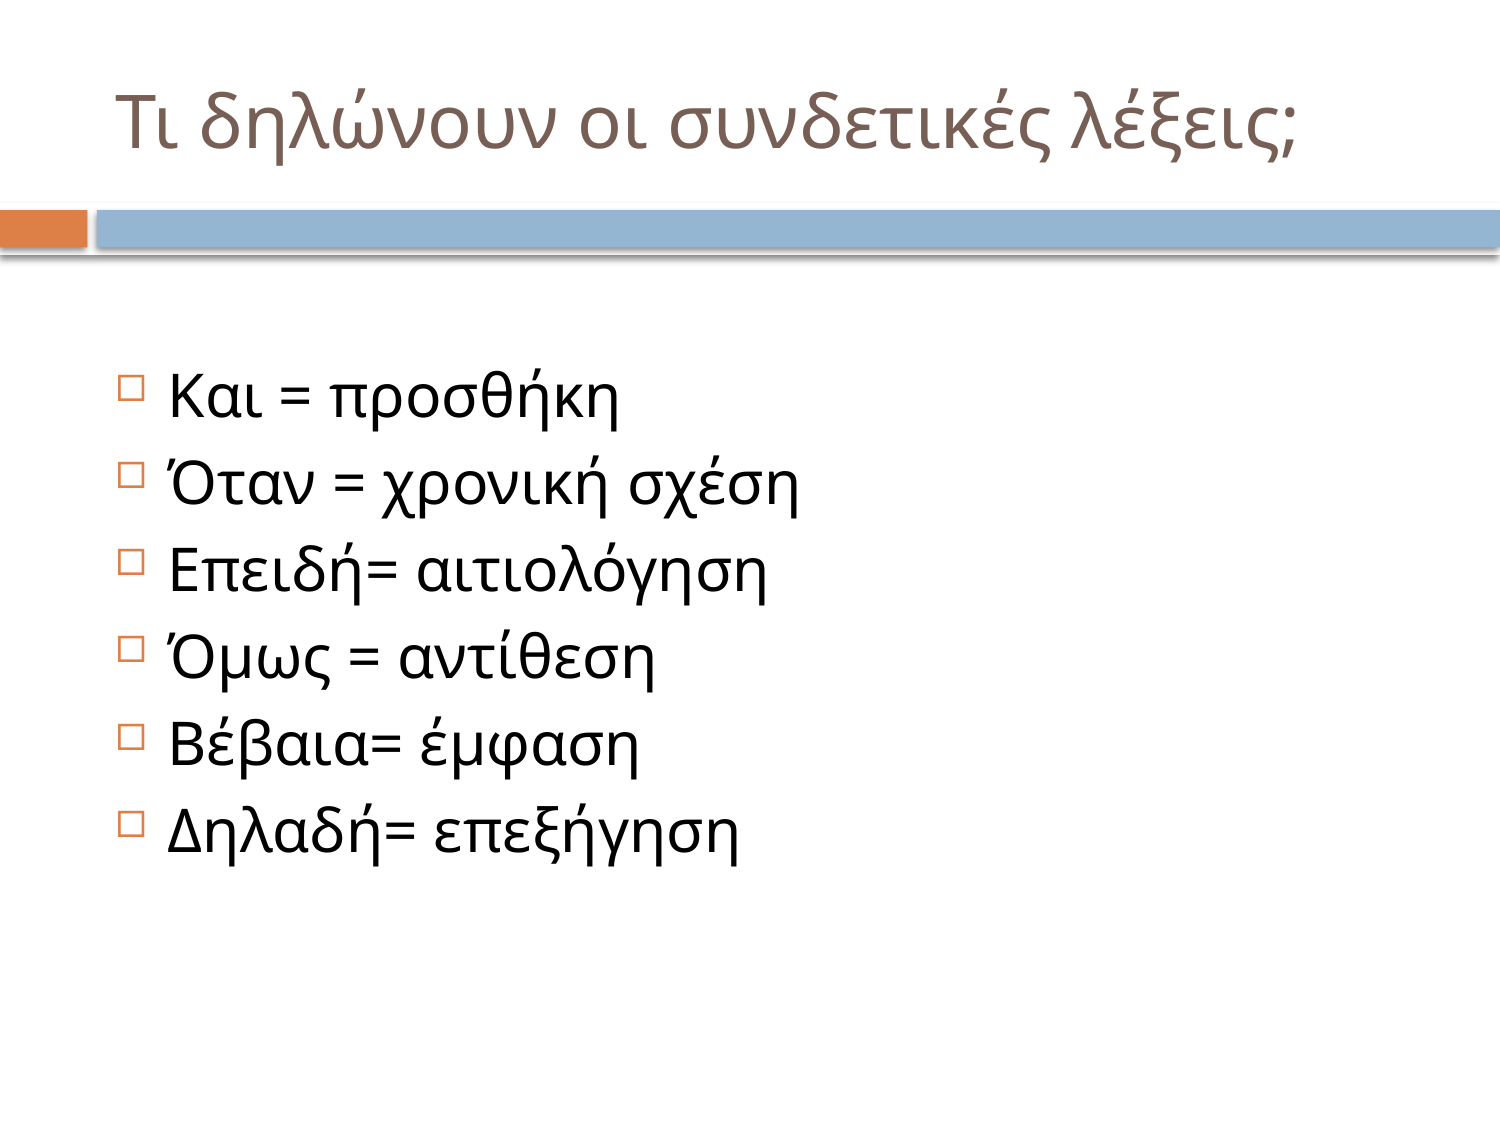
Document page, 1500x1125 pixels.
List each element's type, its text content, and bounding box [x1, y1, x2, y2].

list Και = προσθήκη Όταν = χρονική σχέση Επειδή= αιτιολόγηση Όμως = αντίθεση Βέβαια= έμφαση Δηλαδή= επεξήγηση [100, 262, 1438, 1000]
title Τι δηλώνουν οι συνδετικές λέξεις; [100, 37, 1438, 200]
